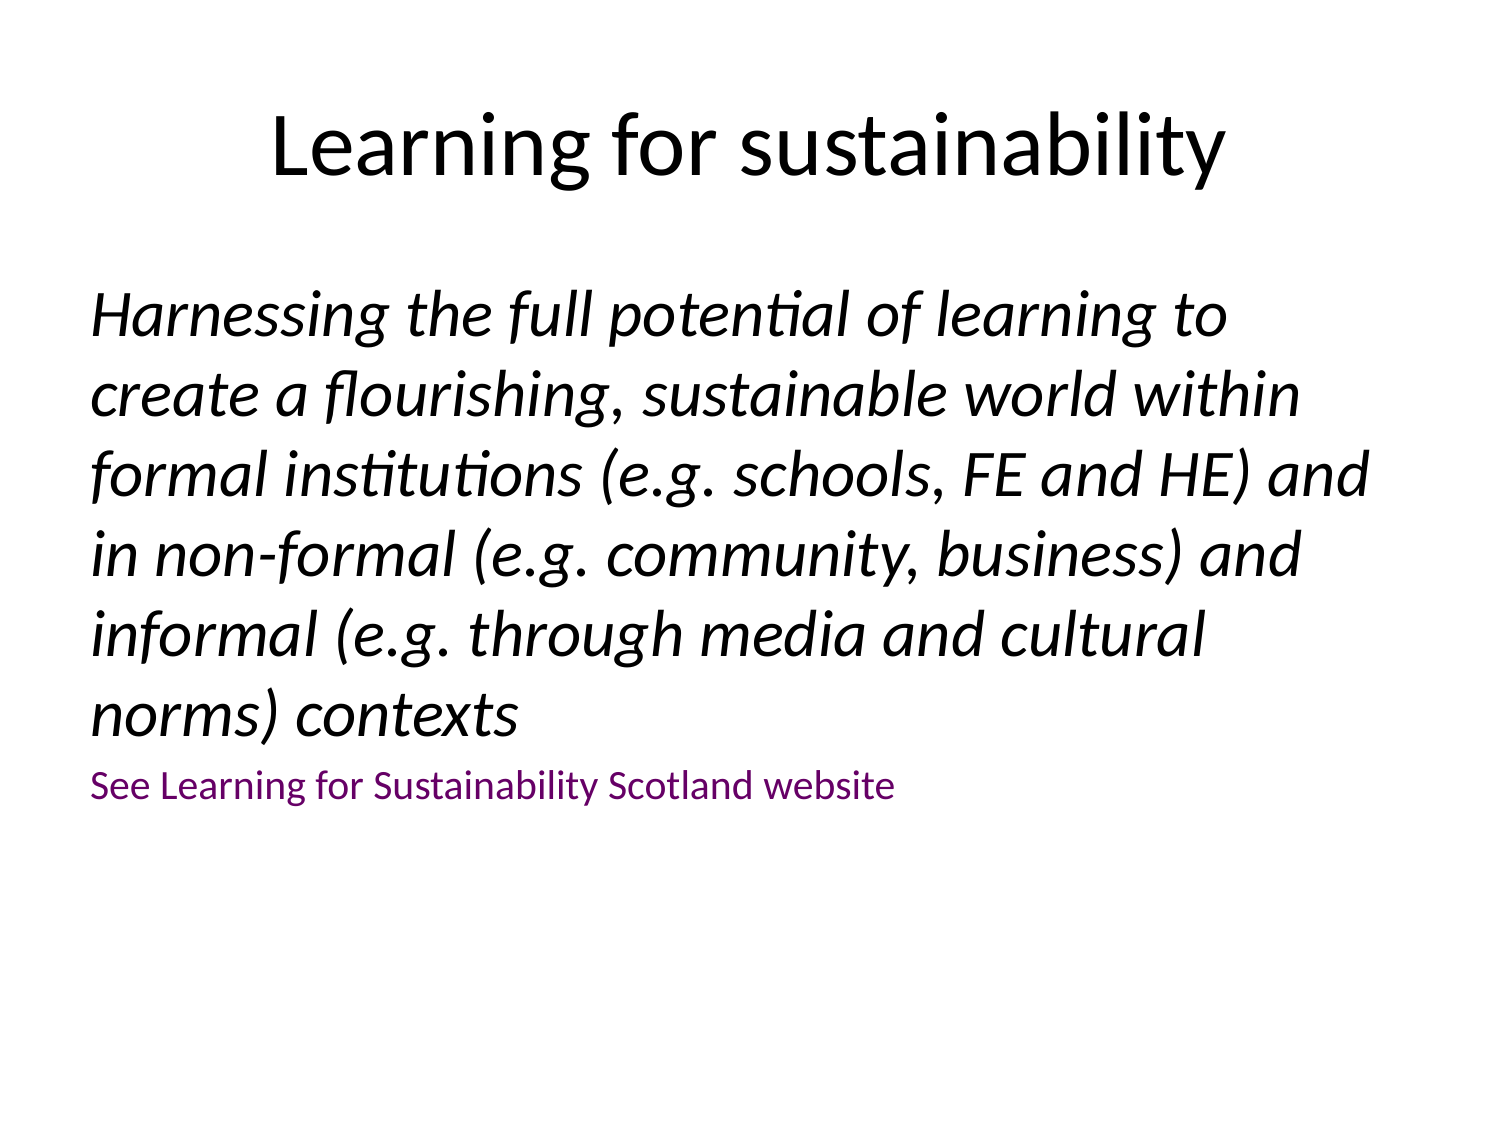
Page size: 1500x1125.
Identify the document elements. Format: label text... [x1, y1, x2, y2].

title Learning for sustainability [75, 45, 1425, 233]
list Harnessing the full potential of learning to create a flourishing, sustainable world within formal institutions (e.g. schools, FE and HE) and in non-formal (e.g. community, business) and informal (e.g. through media and cultural norms) contexts See Learning for Sustainability Scotland website [75, 262, 1425, 1005]
